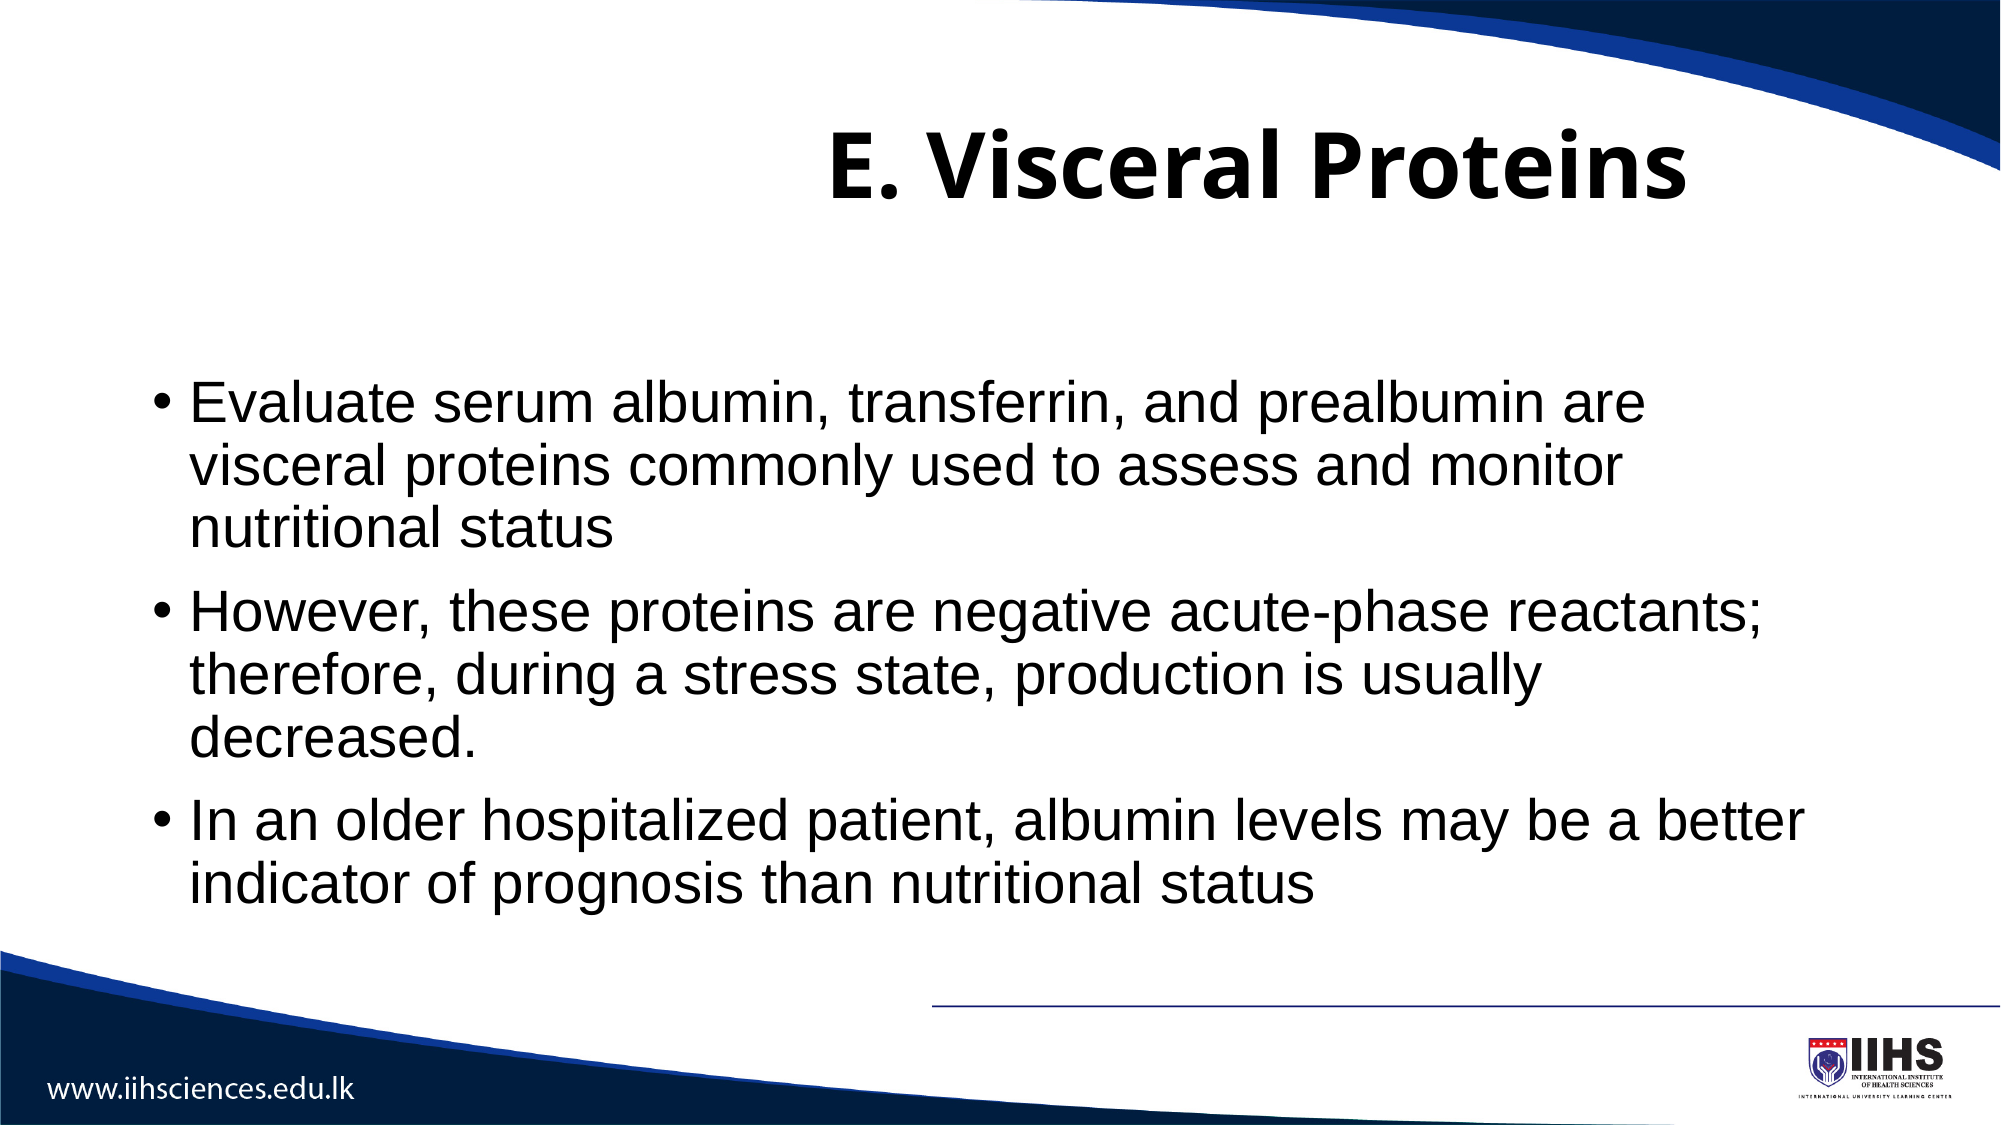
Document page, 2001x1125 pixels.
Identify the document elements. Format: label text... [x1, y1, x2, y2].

list Evaluate serum albumin, transferrin, and prealbumin are visceral proteins commonly used to assess and monitor nutritional status However, these proteins are negative acute-phase reactants; therefore, during a stress state, production is usually decreased. In an older hospitalized patient, albumin levels may be a better indicator of prognosis than nutritional status [137, 364, 1863, 1079]
picture [0, 0, 2001, 1125]
title E. Visceral Proteins [810, 59, 1863, 278]
